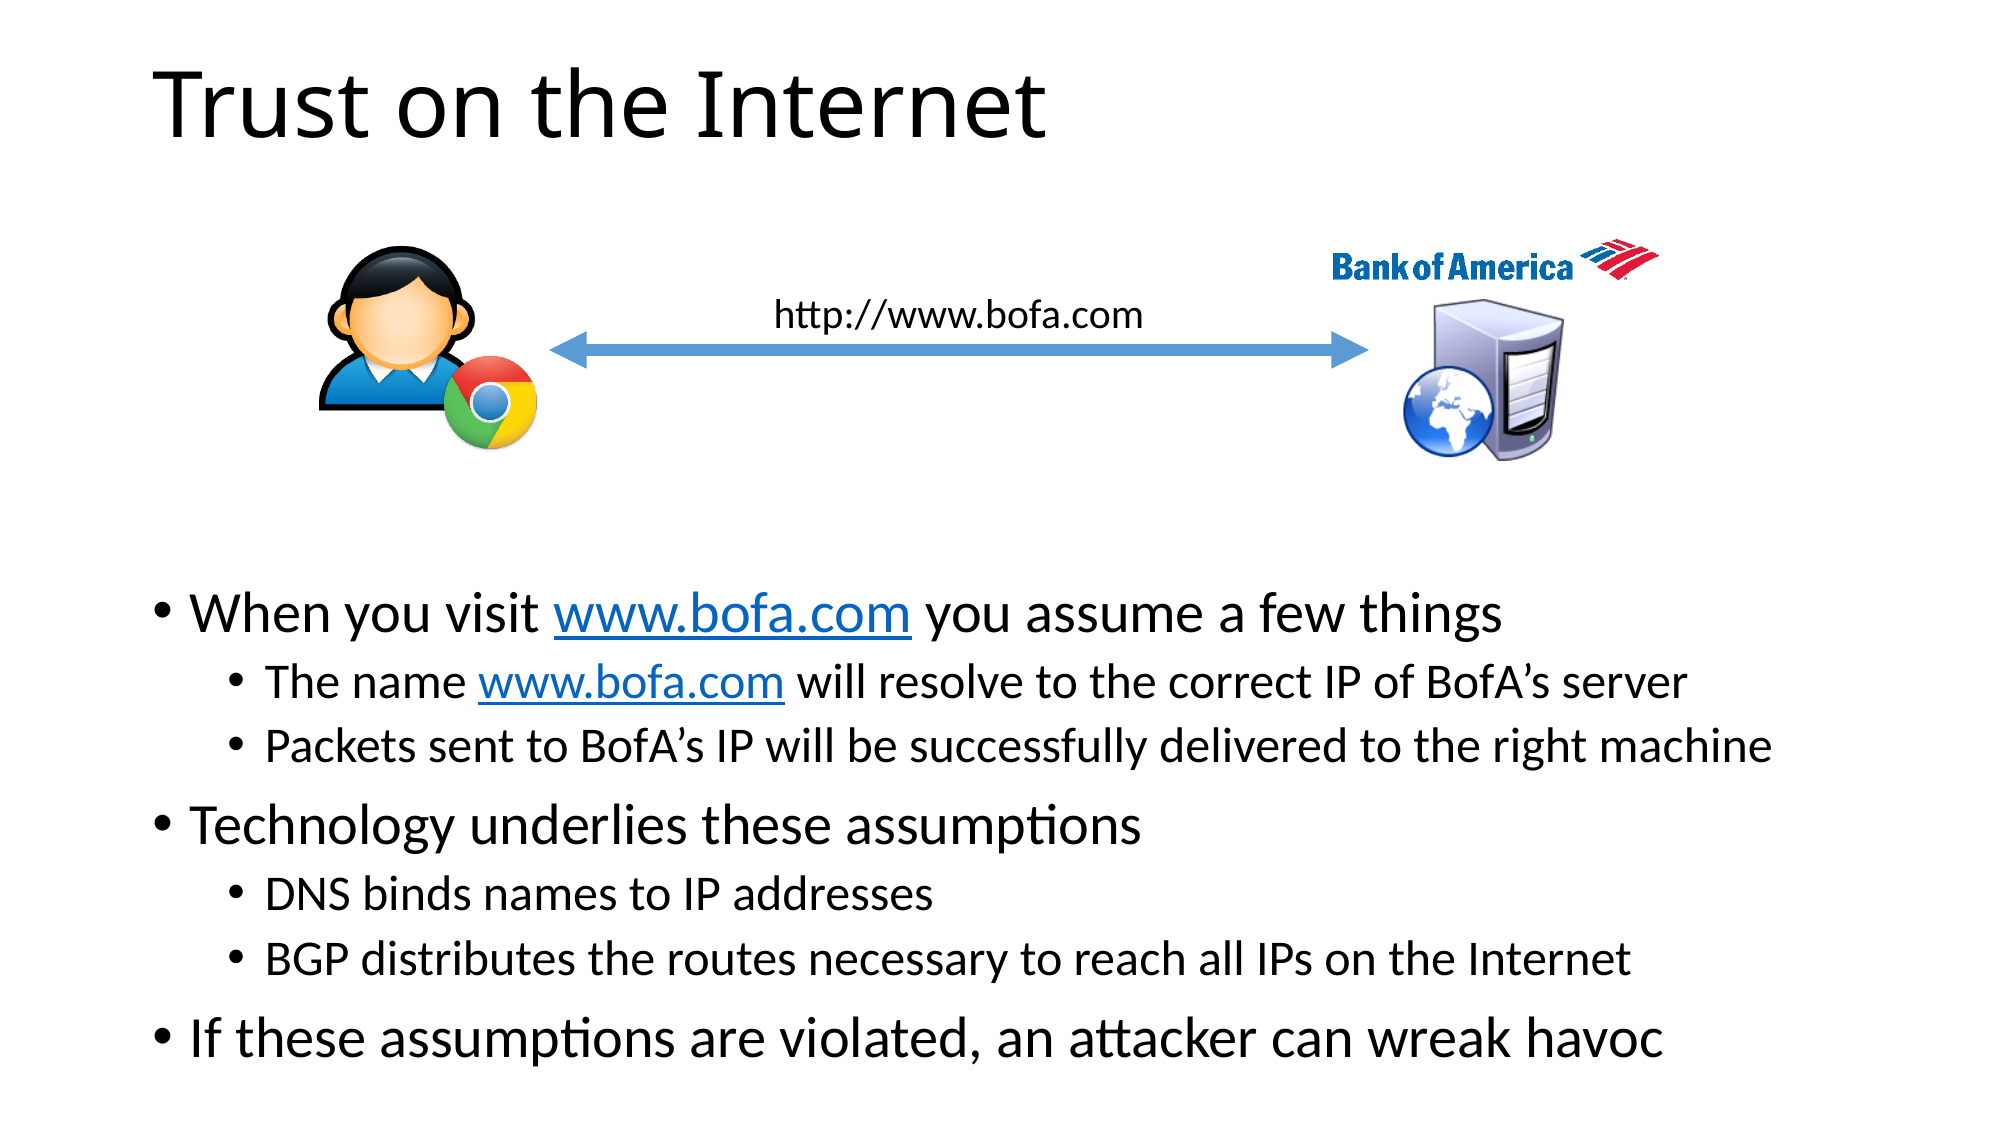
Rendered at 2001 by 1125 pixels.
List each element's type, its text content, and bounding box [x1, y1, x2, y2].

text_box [318, 245, 543, 455]
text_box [1333, 239, 1659, 461]
list When you visit www.bofa.com you assume a few things The name www.bofa.com will resolve to the correct IP of BofA’s server Packets sent to BofA’s IP will be successfully delivered to the right machine Technology underlies these assumptions DNS binds names to IP addresses BGP distributes the routes necessary to reach all IPs on the Internet If these assumptions are violated, an attacker can wreak havoc [137, 543, 1863, 1108]
title Trust on the Internet [137, 0, 1863, 217]
text_box http://www.bofa.com [757, 279, 1161, 345]
